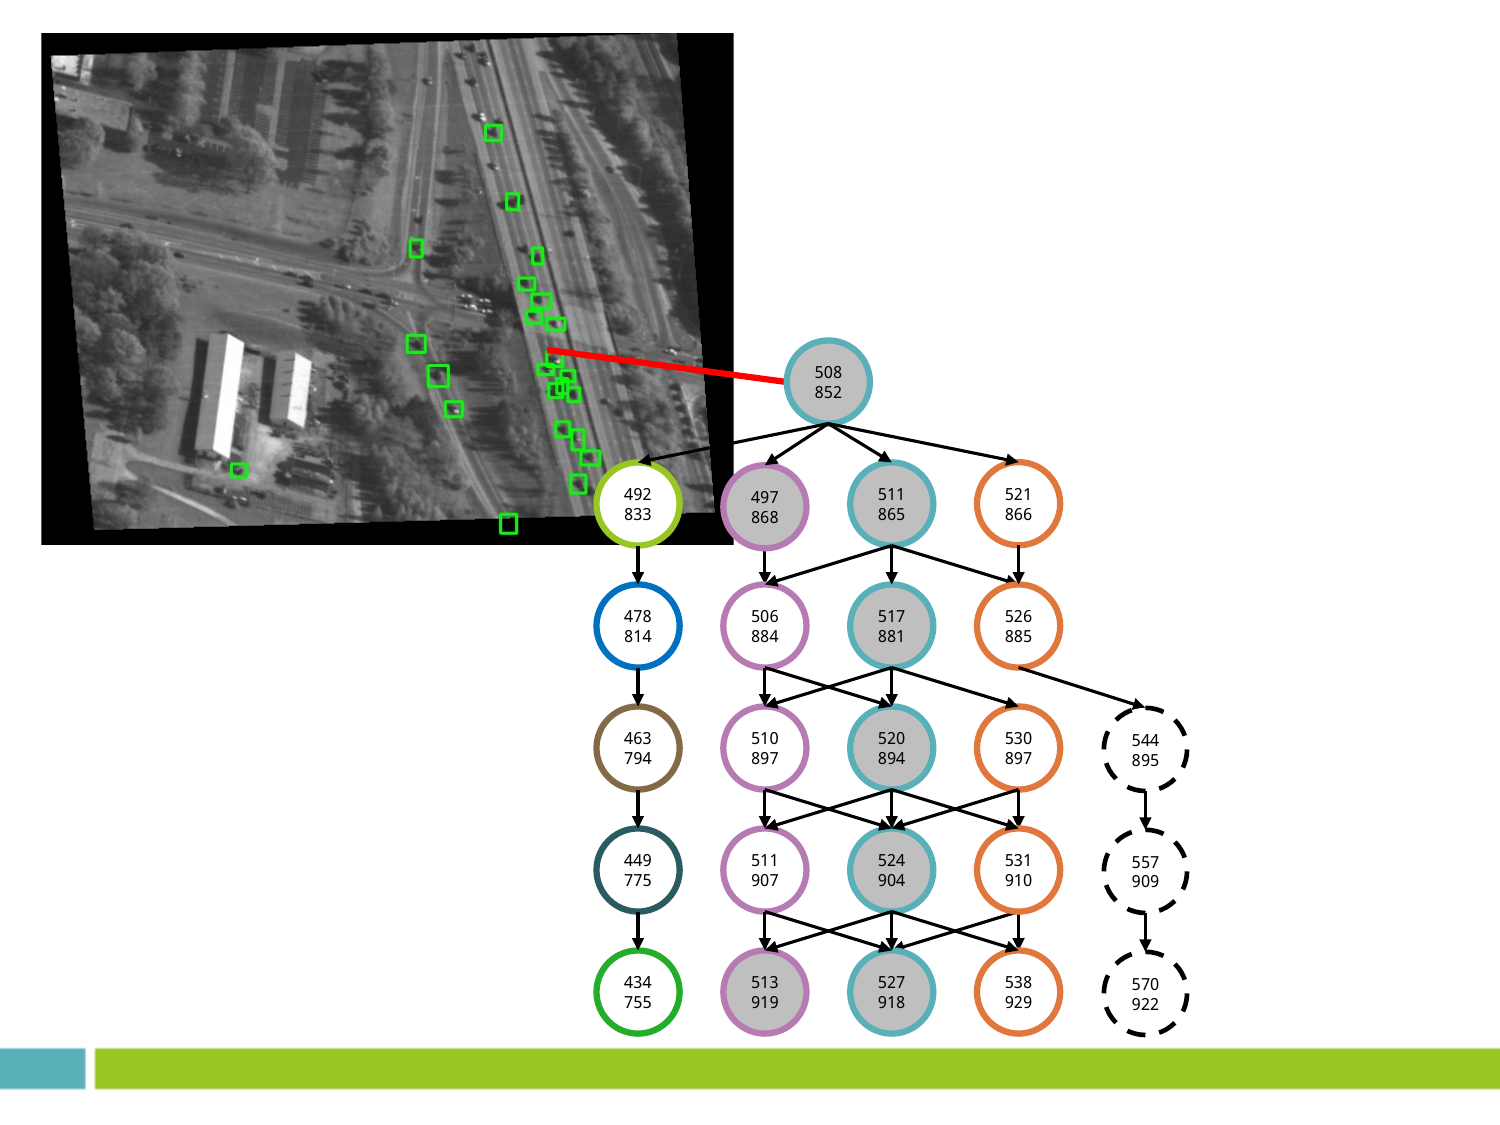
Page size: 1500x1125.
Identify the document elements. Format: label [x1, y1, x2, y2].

text_box [546, 349, 590, 383]
picture [0, 1034, 1500, 1100]
text_box [596, 340, 1188, 1036]
picture [40, 33, 734, 546]
